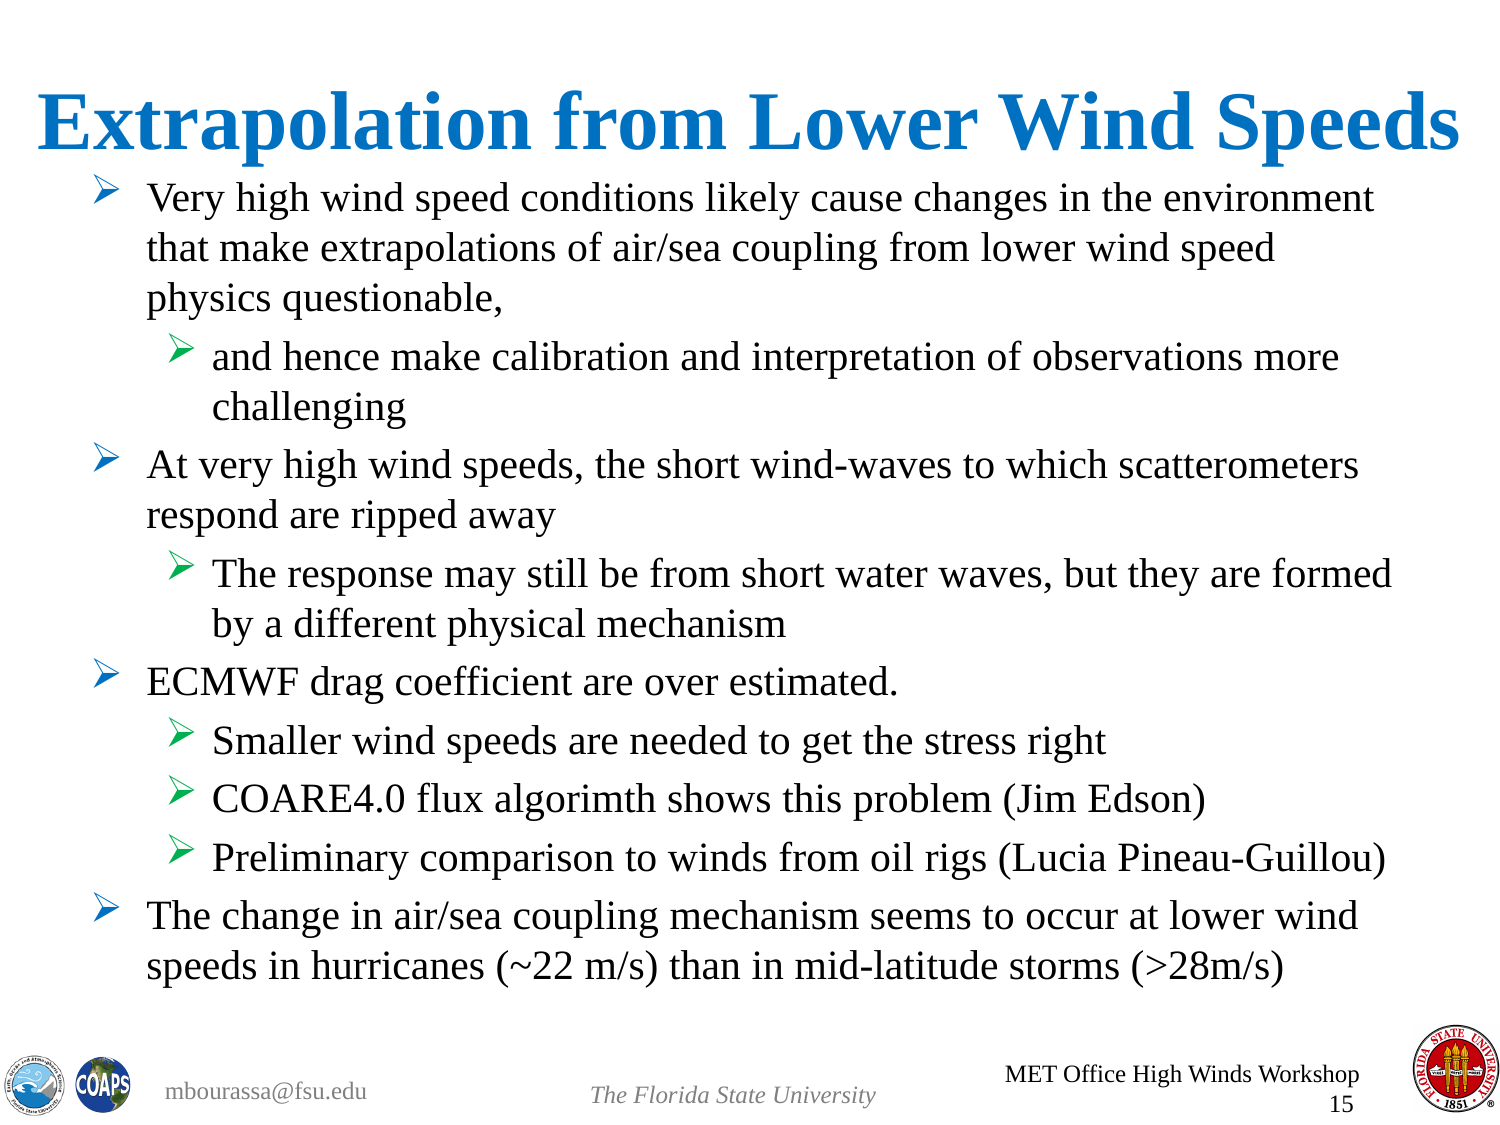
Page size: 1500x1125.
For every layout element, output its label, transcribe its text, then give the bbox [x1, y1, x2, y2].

picture [1412, 1024, 1500, 1113]
picture [3, 1054, 65, 1116]
picture [75, 1056, 131, 1113]
list Very high wind speed conditions likely cause changes in the environment that make extrapolations of air/sea coupling from lower wind speed physics questionable, and hence make calibration and interpretation of observations more challenging At very high wind speeds, the short wind-waves to which scatterometers respond are ripped away The response may still be from short water waves, but they are formed by a different physical mechanism ECMWF drag coefficient are over estimated. Smaller wind speeds are needed to get the stress right COARE4.0 flux algorimth shows this problem (Jim Edson) Preliminary comparison to winds from oil rigs (Lucia Pineau-Guillou) The change in air/sea coupling mechanism seems to occur at lower wind speeds in hurricanes (~22 m/s) than in mid-latitude storms (>28m/s) [75, 162, 1425, 1050]
title Extrapolation from Lower Wind Speeds [0, 45, 1500, 188]
